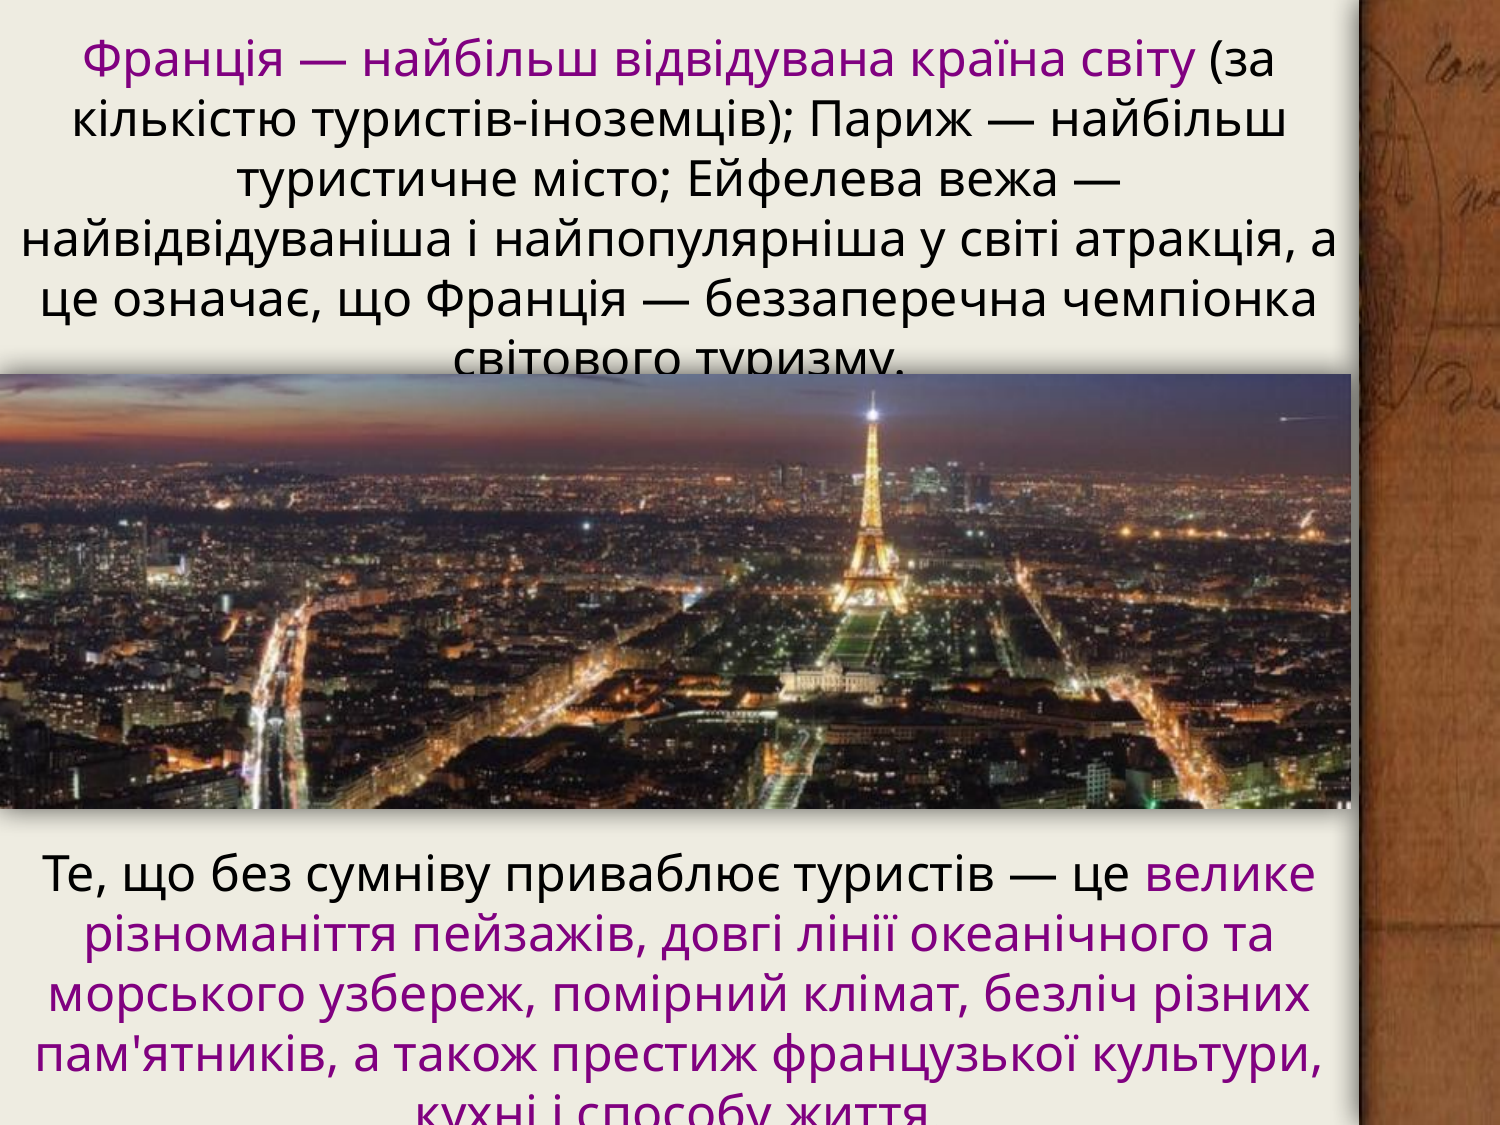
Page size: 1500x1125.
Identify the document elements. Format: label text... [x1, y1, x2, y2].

text_box Франція — найбільш відвідувана країна світу (за кількістю туристів-іноземців); Париж — найбільш туристичне місто; Ейфелева вежа — найвідвідуваніша і найпопулярніша у світі атракція, а це означає, що Франція — беззаперечна чемпіонка світового туризму. [0, 19, 1354, 355]
picture [0, 374, 1351, 809]
picture [1359, 0, 1500, 1125]
text_box Те, що без сумніву приваблює туристів — це велике різноманіття пейзажів, довгі лінії океанічного та морського узбереж, помірний клімат, безліч різних пам'ятників, а також престиж французької культури, кухні і способу життя. [0, 834, 1354, 1125]
